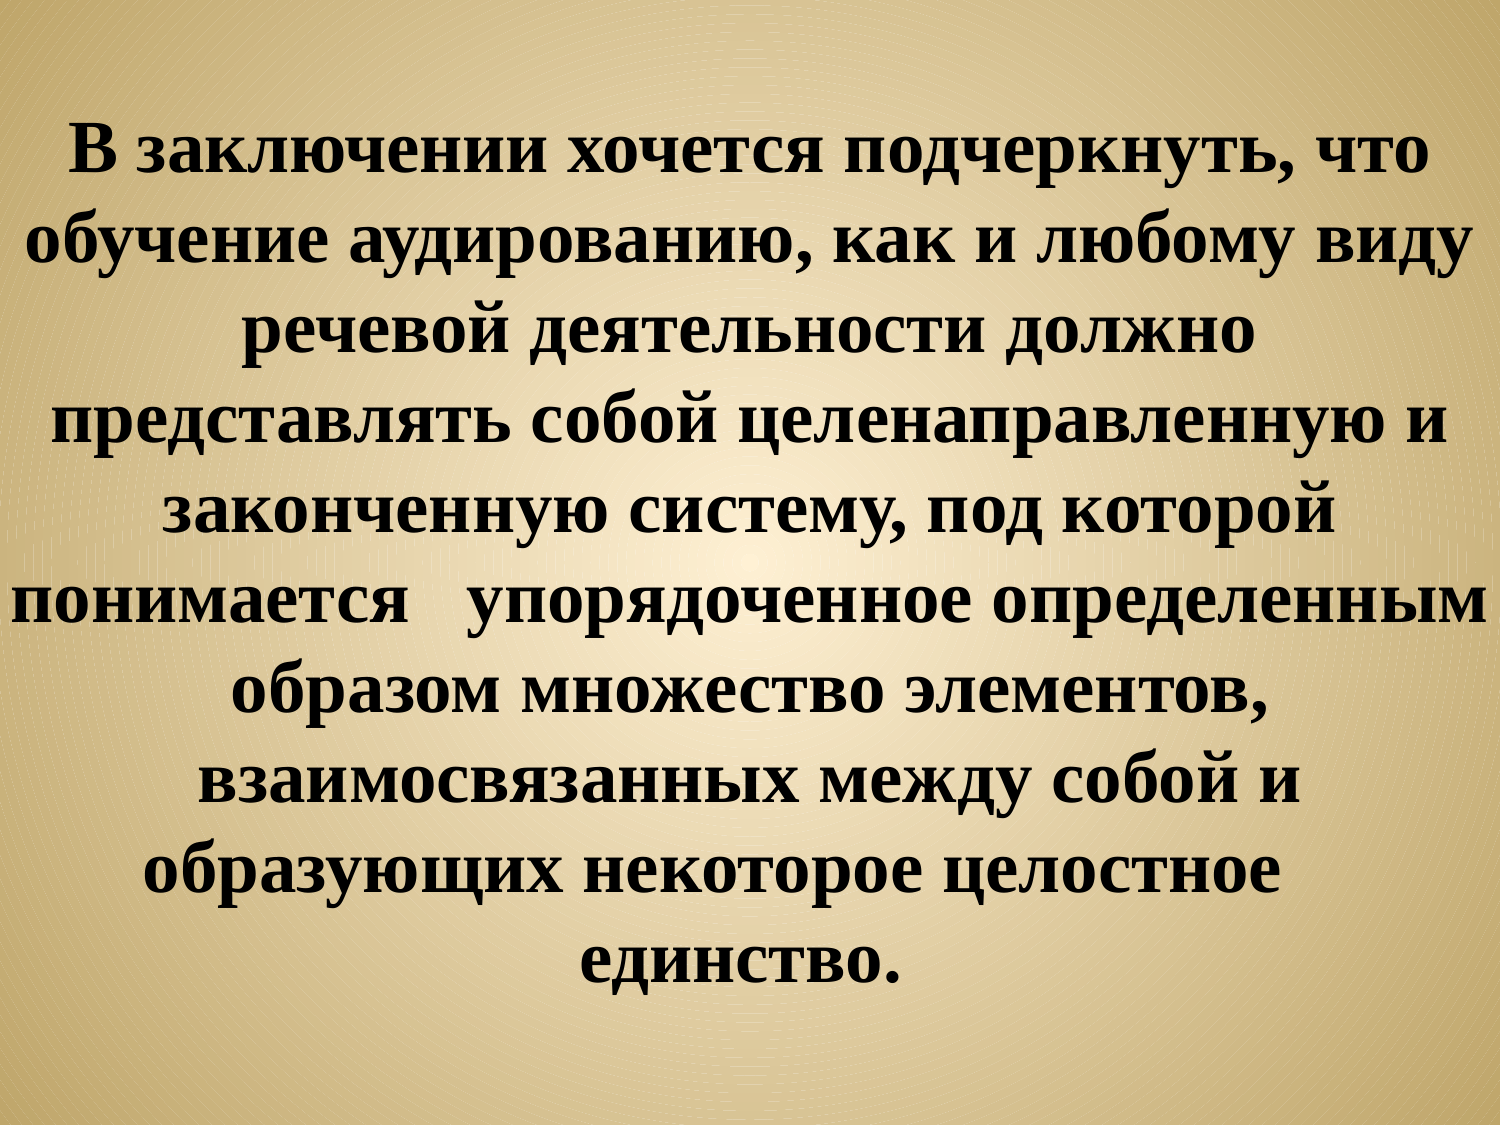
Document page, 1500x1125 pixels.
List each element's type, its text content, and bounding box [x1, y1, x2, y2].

list В заключении хочется подчеркнуть, что обучение аудированию, как и любому виду речевой деятельности должно представлять собой целенаправленную и законченную систему, под которой понимается упорядоченное определенным образом множество элементов, взаимосвязанных между собой и образующих некоторое целостное единство. [0, 0, 1500, 1125]
